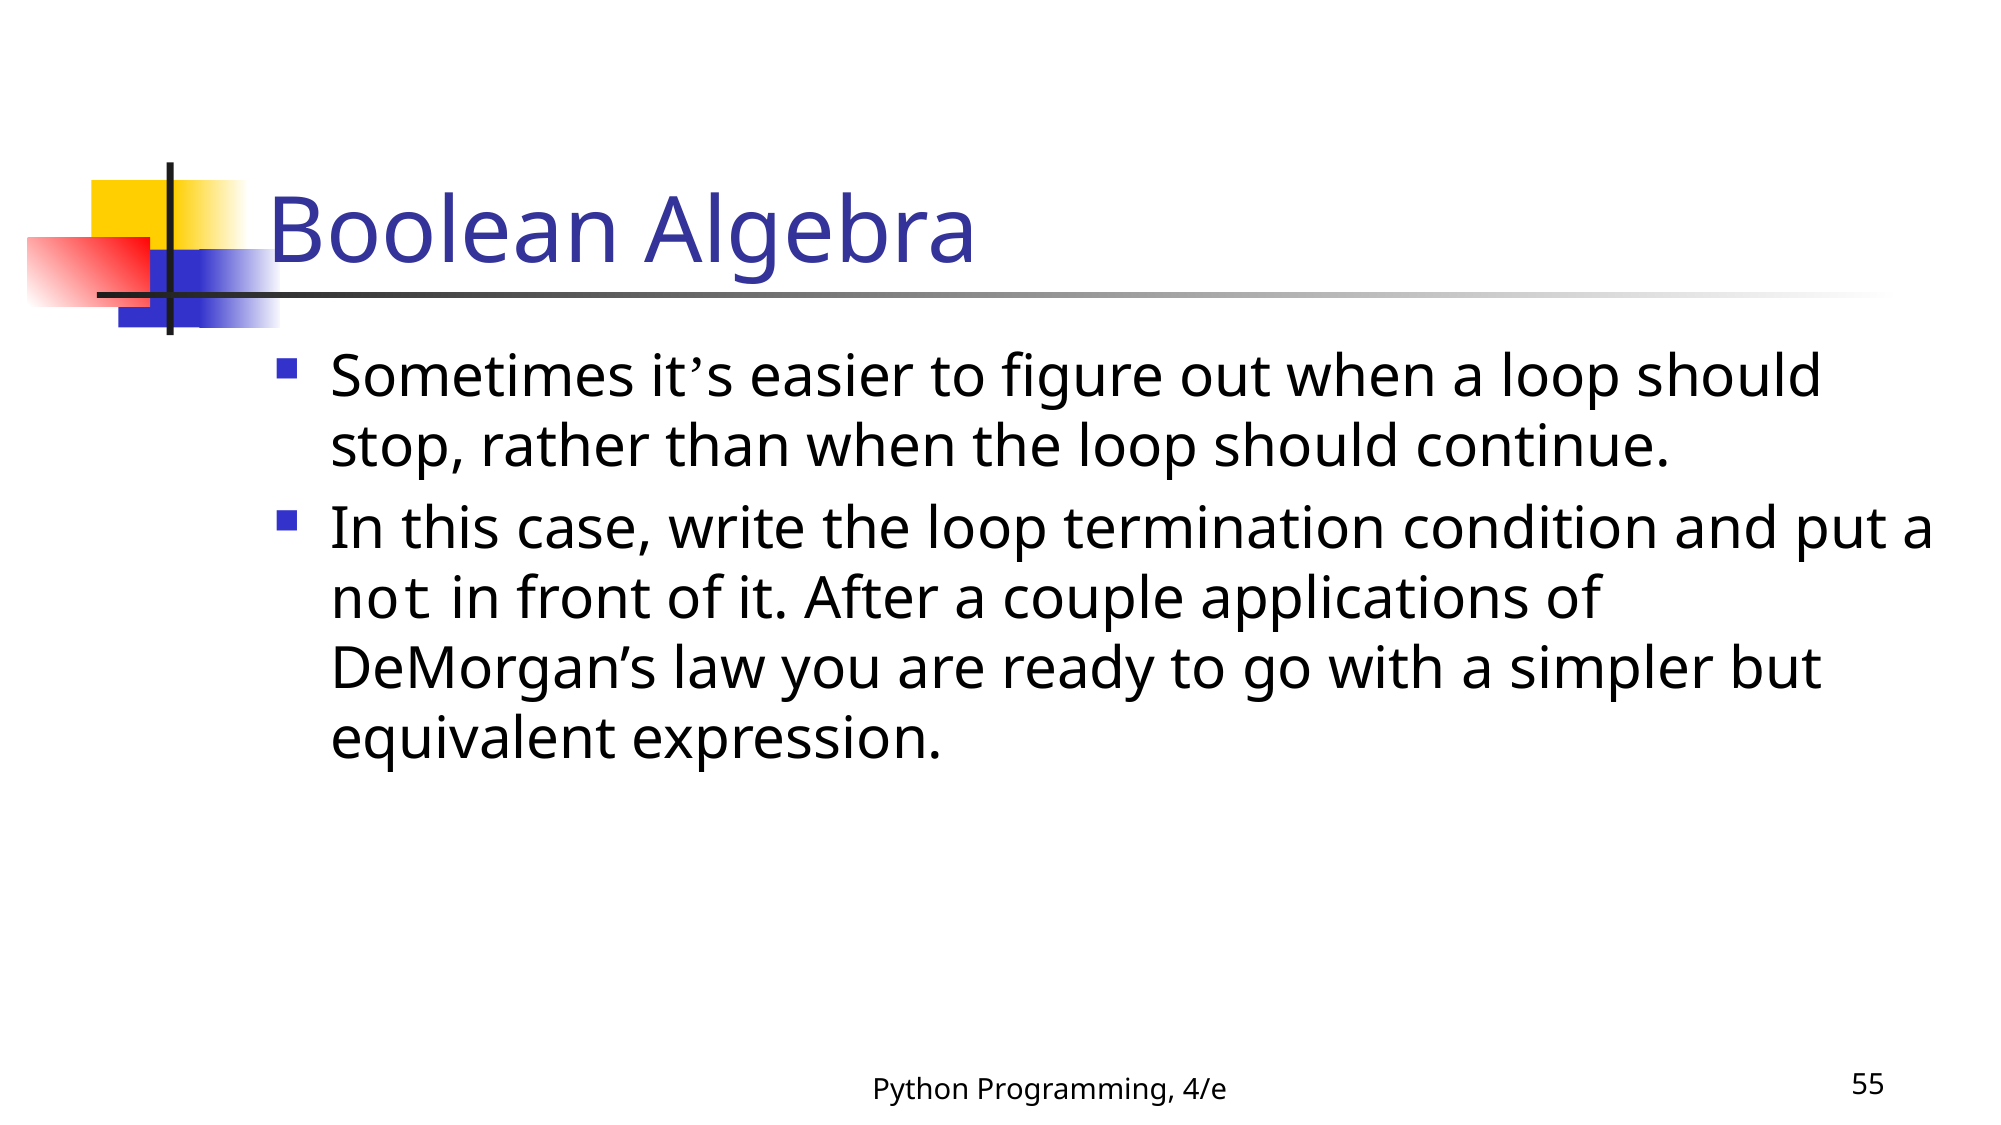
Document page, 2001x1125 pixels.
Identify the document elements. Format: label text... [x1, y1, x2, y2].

footer Python Programming, 4/e [733, 1037, 1367, 1113]
title Boolean Algebra [251, 101, 1957, 289]
slide_number 55 [1483, 1037, 1901, 1113]
list Sometimes it’s easier to figure out when a loop should stop, rather than when the loop should continue. In this case, write the loop termination condition and put a not in front of it. After a couple applications of DeMorgan’s law you are ready to go with a simpler but equivalent expression. [258, 331, 1959, 1006]
